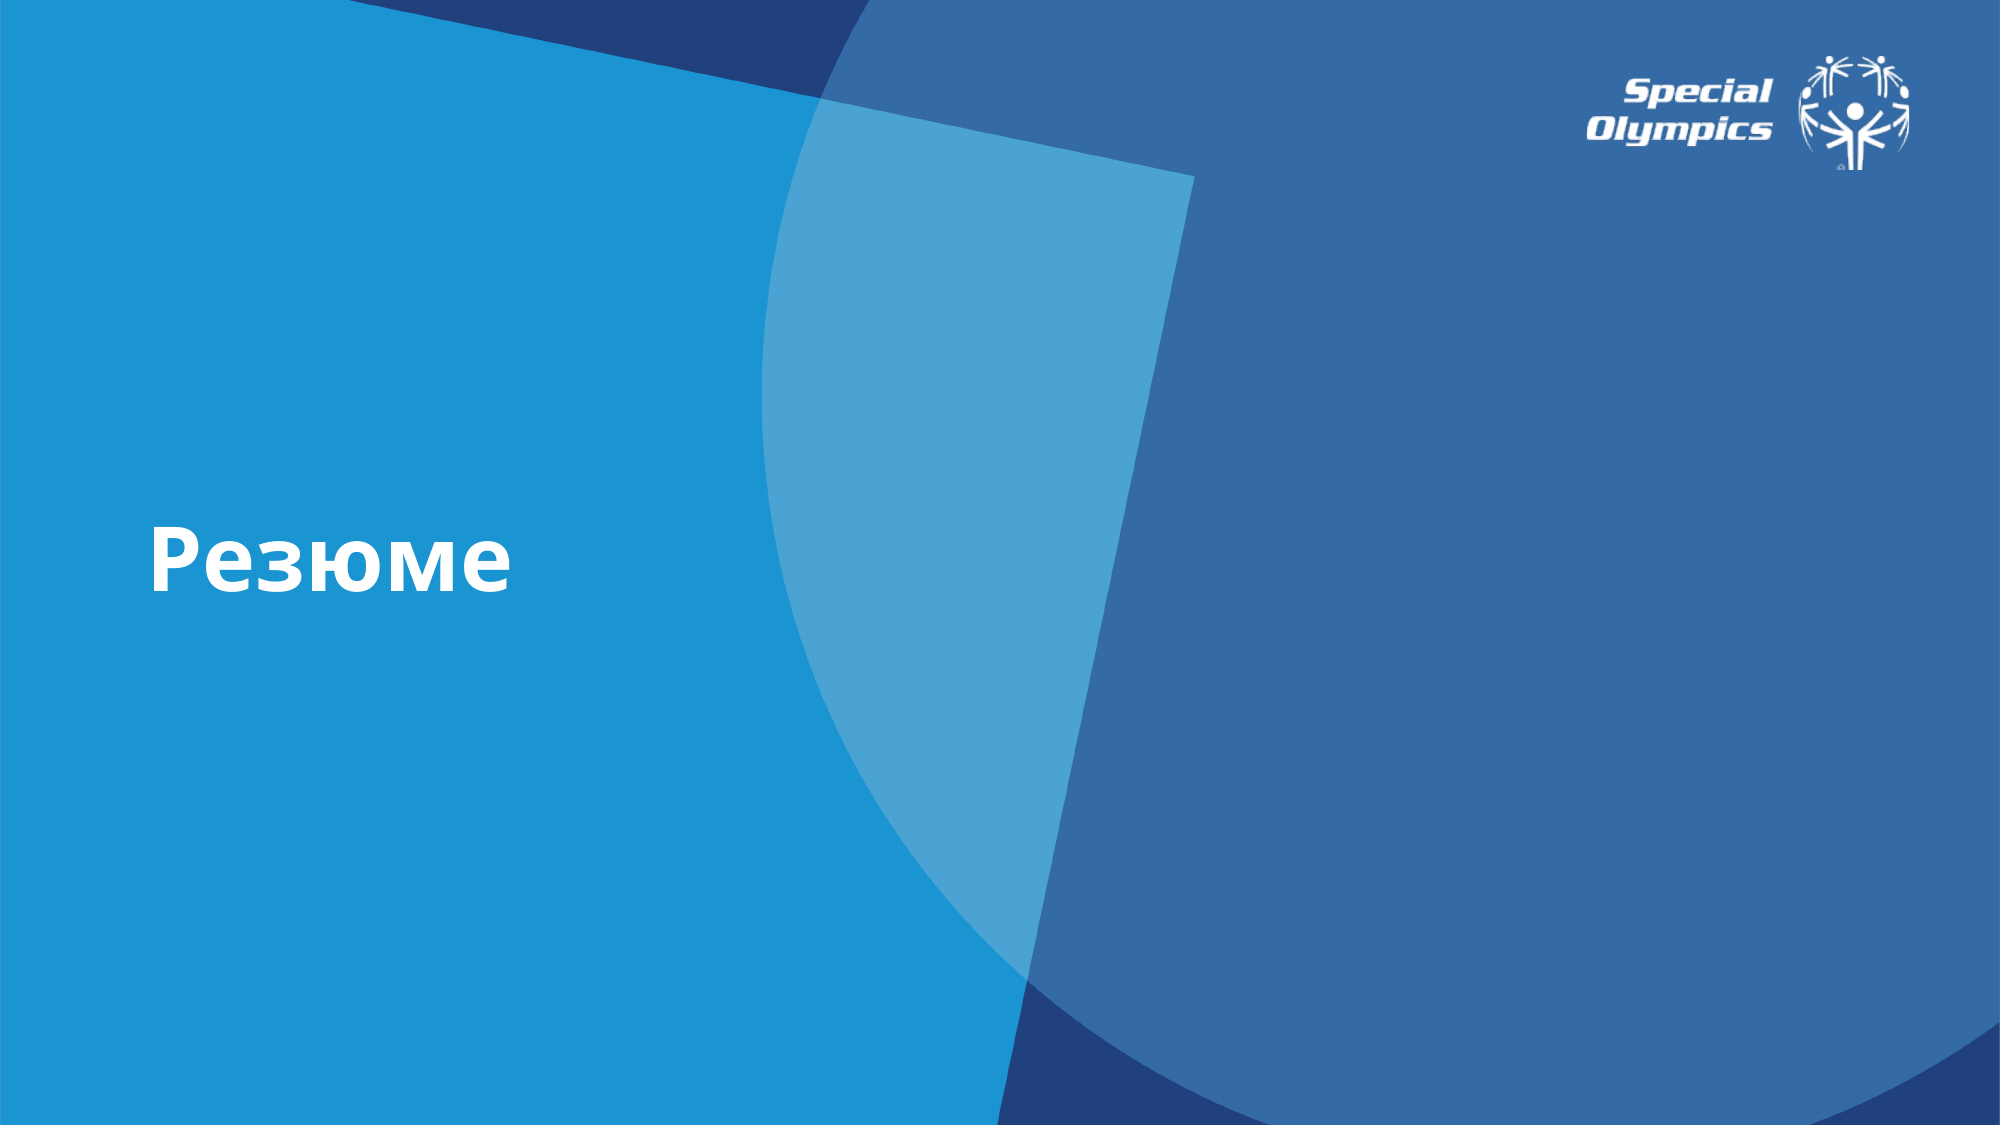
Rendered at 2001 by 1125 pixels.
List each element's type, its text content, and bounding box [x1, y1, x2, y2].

picture [0, 0, 2000, 1125]
list Резюме [131, 506, 1210, 619]
